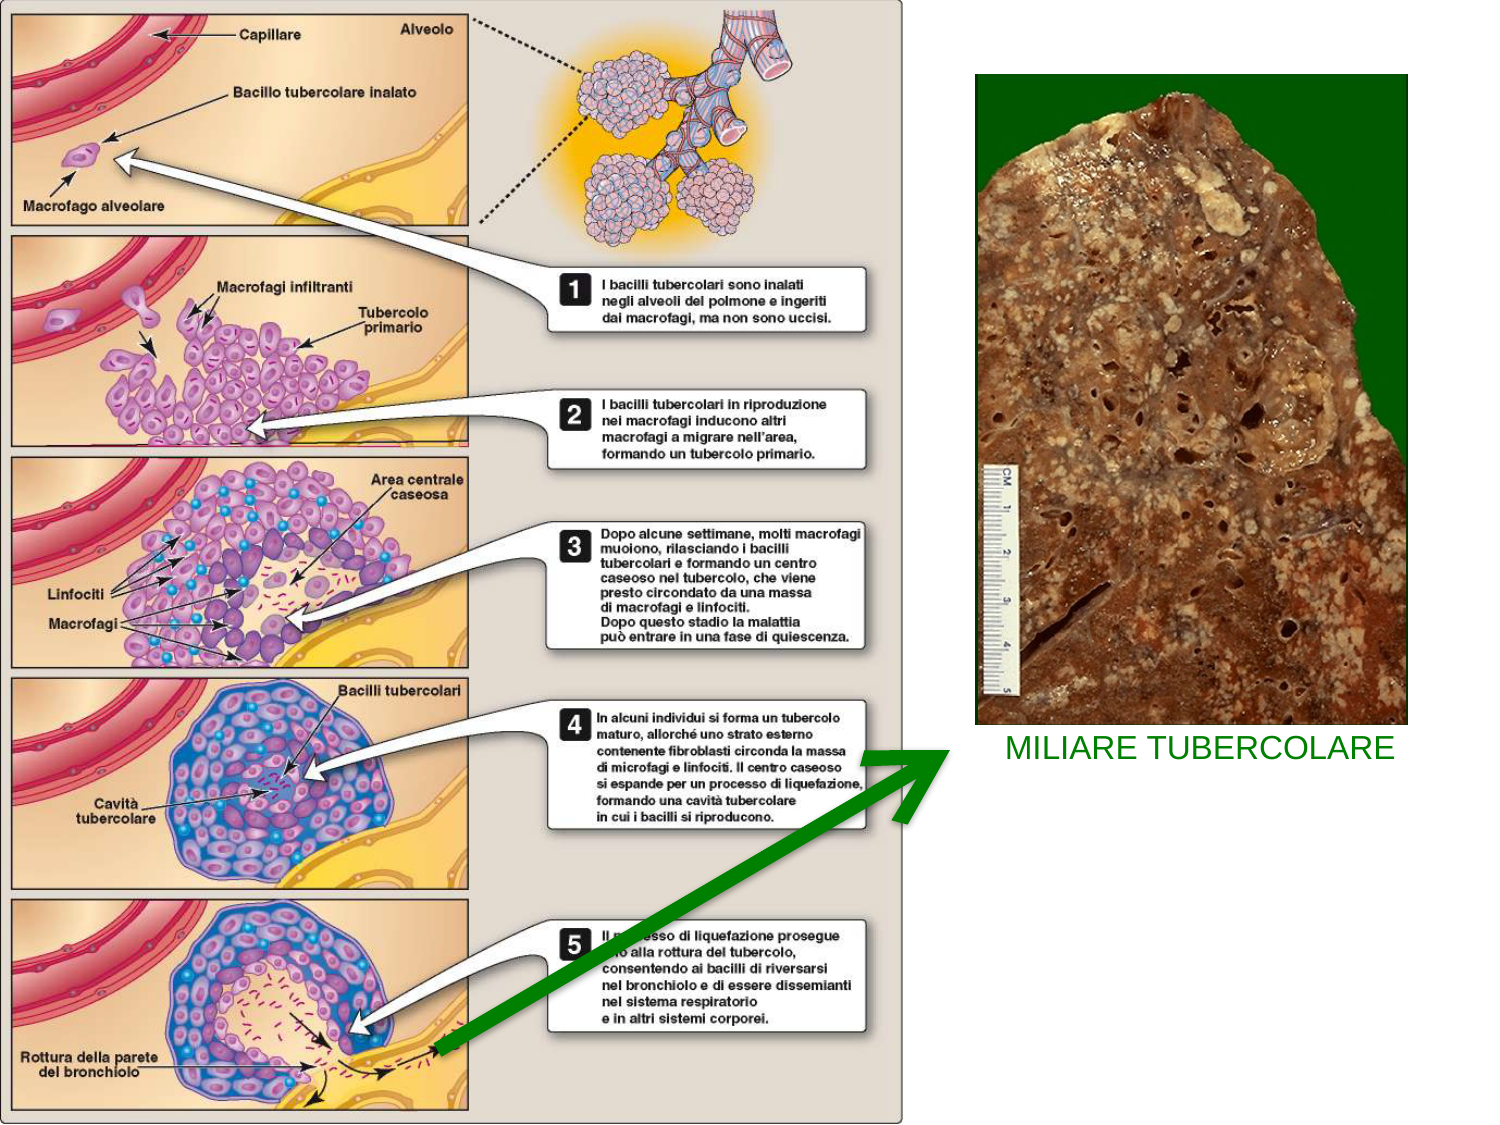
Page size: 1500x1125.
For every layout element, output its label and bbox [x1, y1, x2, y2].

text_box [437, 74, 1414, 1051]
picture [0, 0, 903, 1125]
